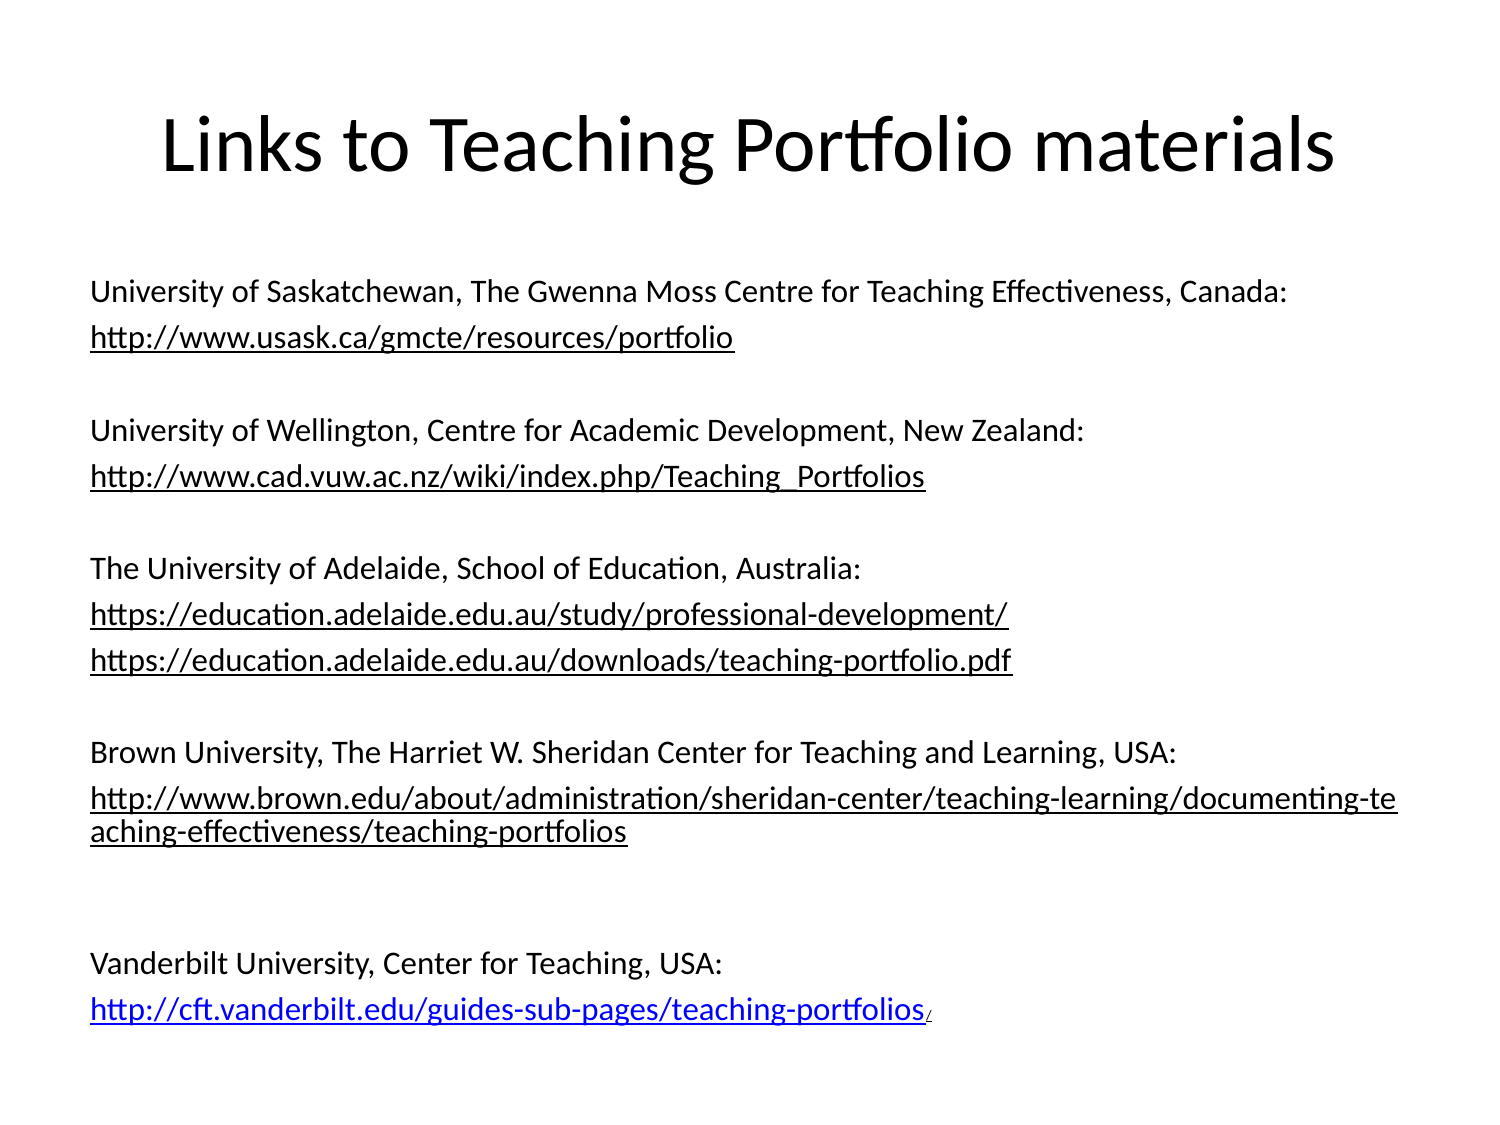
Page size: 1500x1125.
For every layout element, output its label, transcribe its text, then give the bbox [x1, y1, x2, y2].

title Links to Teaching Portfolio materials [75, 45, 1425, 233]
list University of Saskatchewan, The Gwenna Moss Centre for Teaching Effectiveness, Canada: http://www.usask.ca/gmcte/resources/portfolio University of Wellington, Centre for Academic Development, New Zealand: http://www.cad.vuw.ac.nz/wiki/index.php/Teaching_Portfolios The University of Adelaide, School of Education, Australia: https://education.adelaide.edu.au/study/professional-development/ https://education.adelaide.edu.au/downloads/teaching-portfolio.pdf Brown University, The Harriet W. Sheridan Center for Teaching and Learning, USA: http://www.brown.edu/about/administration/sheridan-center/teaching-learning/documenting-teaching-effectiveness/teaching-portfolios Vanderbilt University, Center for Teaching, USA: http://cft.vanderbilt.edu/guides-sub-pages/teaching-portfolios/ [75, 262, 1425, 1005]
